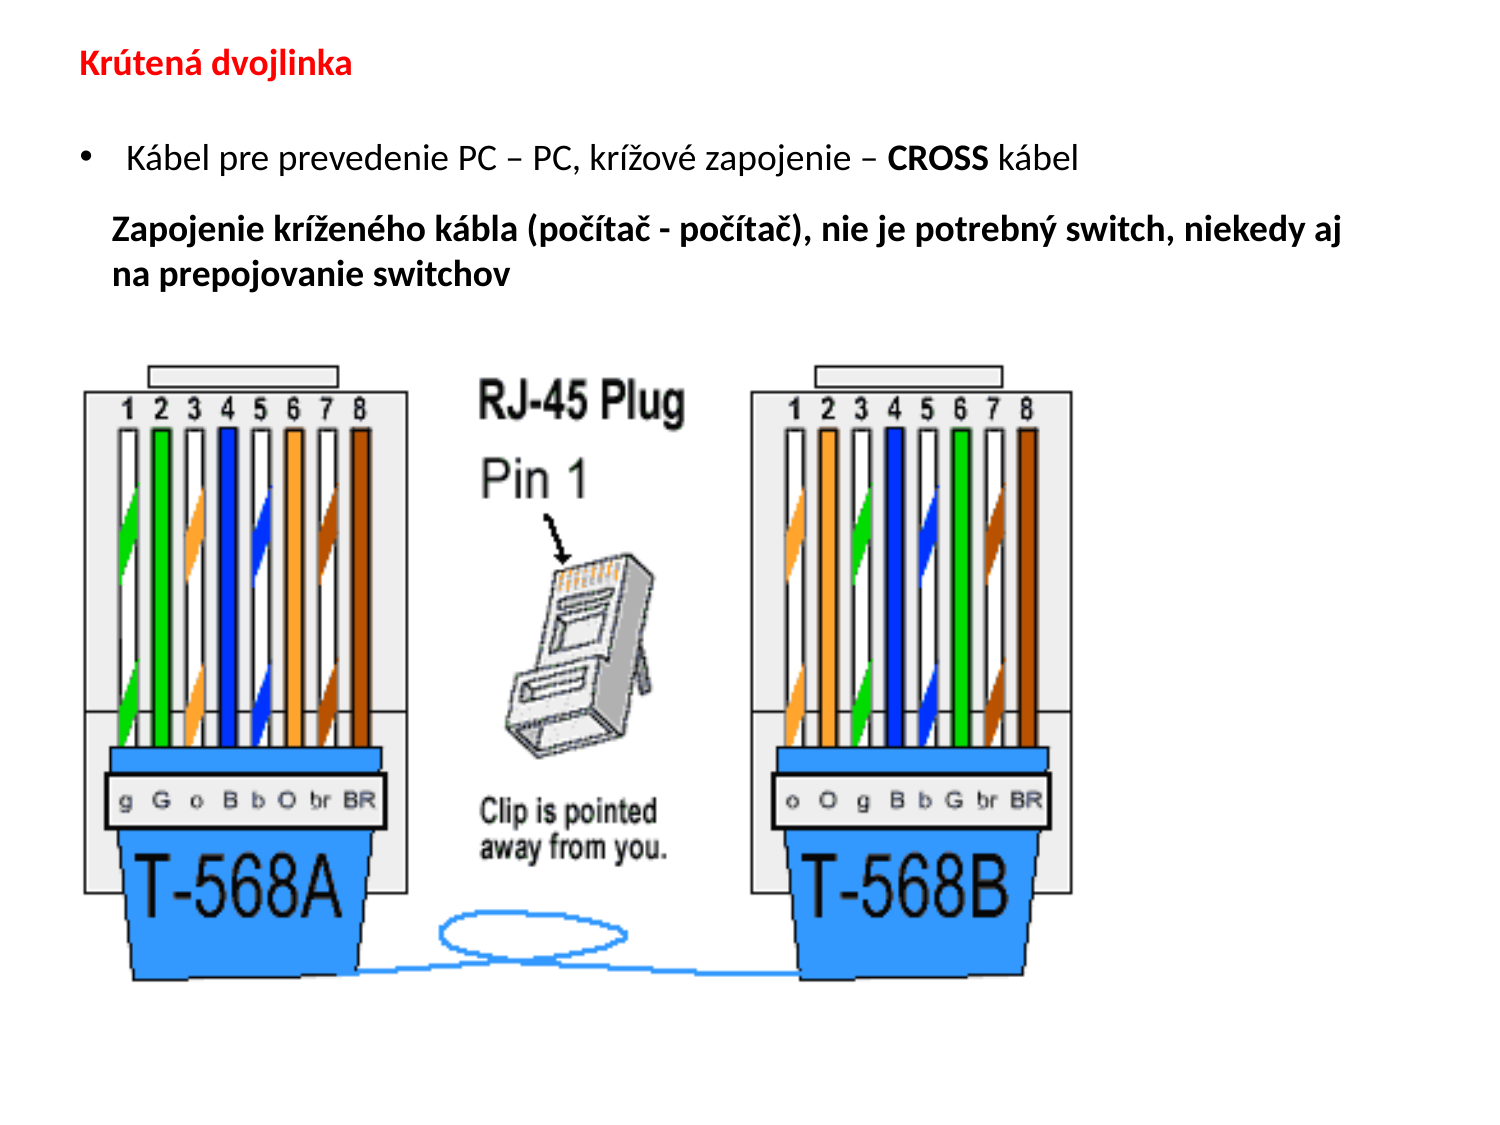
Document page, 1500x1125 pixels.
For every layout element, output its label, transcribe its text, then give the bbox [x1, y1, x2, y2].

text_box Zapojenie kríženého kábla (počítač - počítač), nie je potrebný switch, niekedy aj na prepojovanie switchov [97, 196, 1400, 301]
text_box Krútená dvojlinka [64, 30, 1258, 91]
text_box Kábel pre prevedenie PC – PC, krížové zapojenie – CROSS kábel [64, 125, 1211, 186]
picture [64, 361, 1086, 1000]
